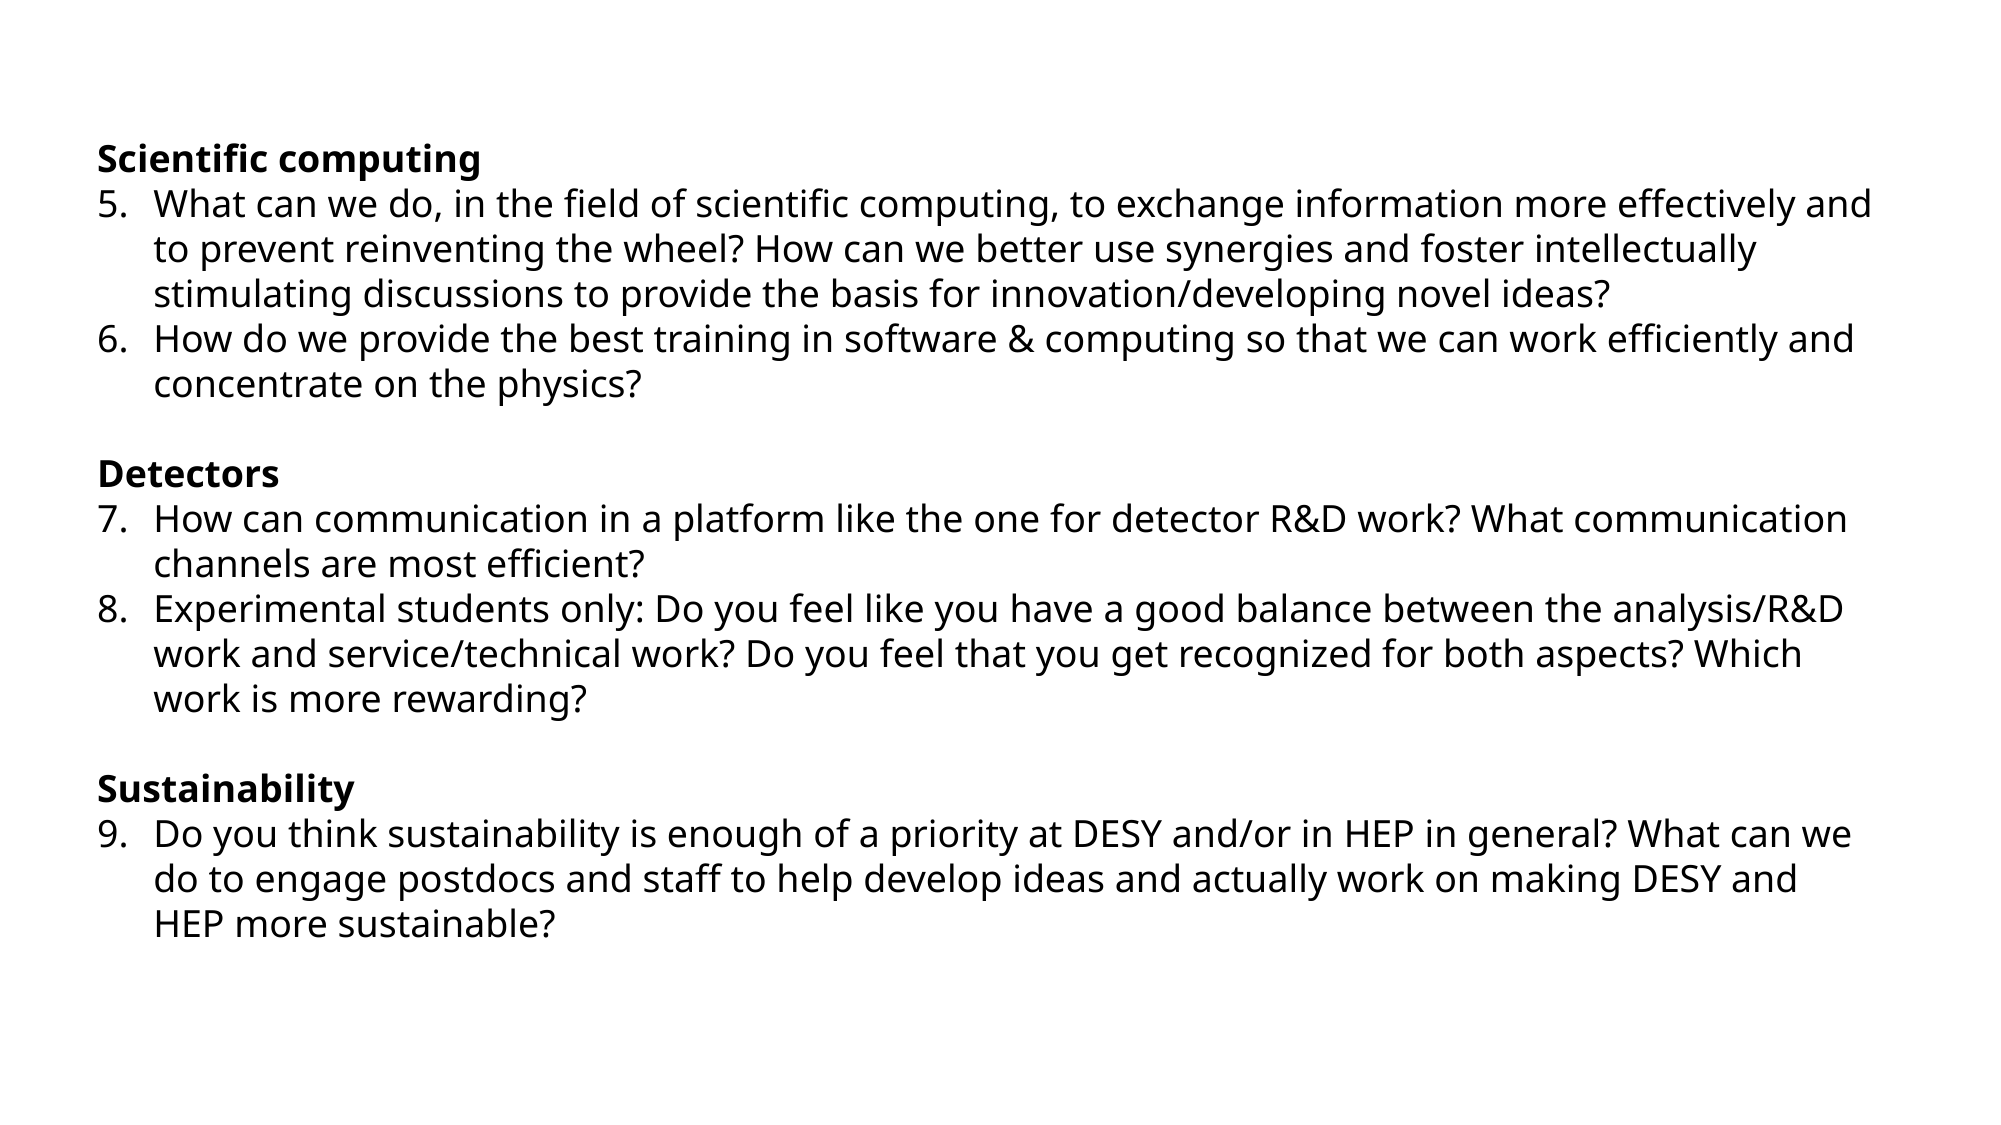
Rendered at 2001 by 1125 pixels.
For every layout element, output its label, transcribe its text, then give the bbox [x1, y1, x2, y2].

text_box Scientific computing What can we do, in the field of scientific computing, to exchange information more effectively and to prevent reinventing the wheel? How can we better use synergies and foster intellectually stimulating discussions to provide the basis for innovation/developing novel ideas? How do we provide the best training in software & computing so that we can work efficiently and concentrate on the physics? Detectors How can communication in a platform like the one for detector R&D work? What communication channels are most efficient? Experimental students only: Do you feel like you have a good balance between the analysis/R&D work and service/technical work? Do you feel that you get recognized for both aspects? Which work is more rewarding? Sustainability Do you think sustainability is enough of a priority at DESY and/or in HEP in general? What can we do to engage postdocs and staff to help develop ideas and actually work on making DESY and HEP more sustainable? [82, 127, 1896, 953]
